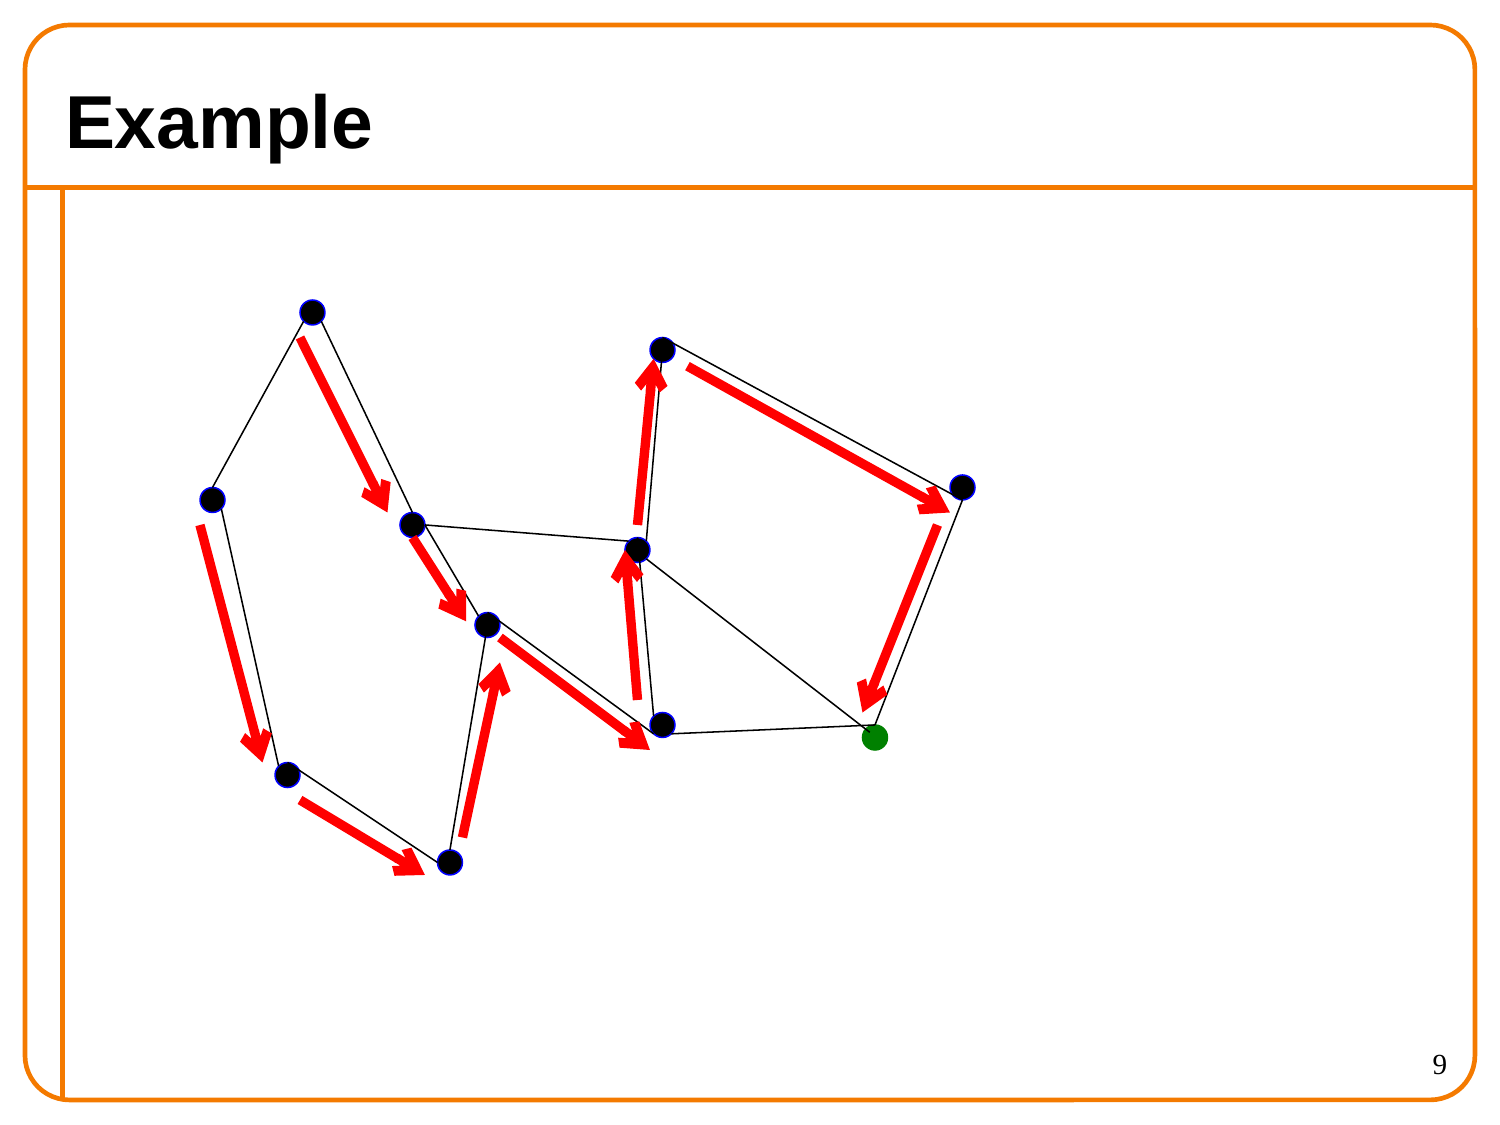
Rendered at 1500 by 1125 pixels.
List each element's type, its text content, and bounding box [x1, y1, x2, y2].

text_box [487, 612, 619, 659]
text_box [646, 507, 663, 542]
text_box [275, 774, 282, 787]
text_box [646, 349, 657, 359]
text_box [499, 637, 651, 751]
slide_number 36 [646, 349, 663, 531]
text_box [624, 549, 638, 701]
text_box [449, 624, 488, 851]
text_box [471, 551, 479, 617]
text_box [462, 662, 501, 838]
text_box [212, 320, 304, 488]
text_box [221, 508, 279, 767]
text_box [966, 475, 976, 500]
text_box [671, 724, 876, 735]
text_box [662, 337, 963, 501]
title Example [50, 62, 1475, 175]
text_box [862, 524, 938, 713]
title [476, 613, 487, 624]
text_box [658, 558, 863, 733]
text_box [299, 799, 426, 876]
text_box [399, 513, 425, 538]
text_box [299, 337, 388, 513]
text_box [875, 499, 963, 726]
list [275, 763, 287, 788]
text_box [687, 365, 951, 513]
text_box [439, 851, 463, 875]
text_box [650, 337, 660, 348]
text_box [320, 321, 413, 513]
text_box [637, 537, 654, 642]
slide_number 9 [1312, 1037, 1463, 1101]
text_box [199, 524, 263, 763]
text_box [637, 358, 654, 526]
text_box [287, 762, 438, 863]
slide_number 33 [625, 538, 636, 549]
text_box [424, 524, 629, 542]
text_box [863, 735, 888, 751]
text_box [412, 537, 467, 622]
text_box [200, 488, 226, 513]
text_box [300, 299, 325, 325]
